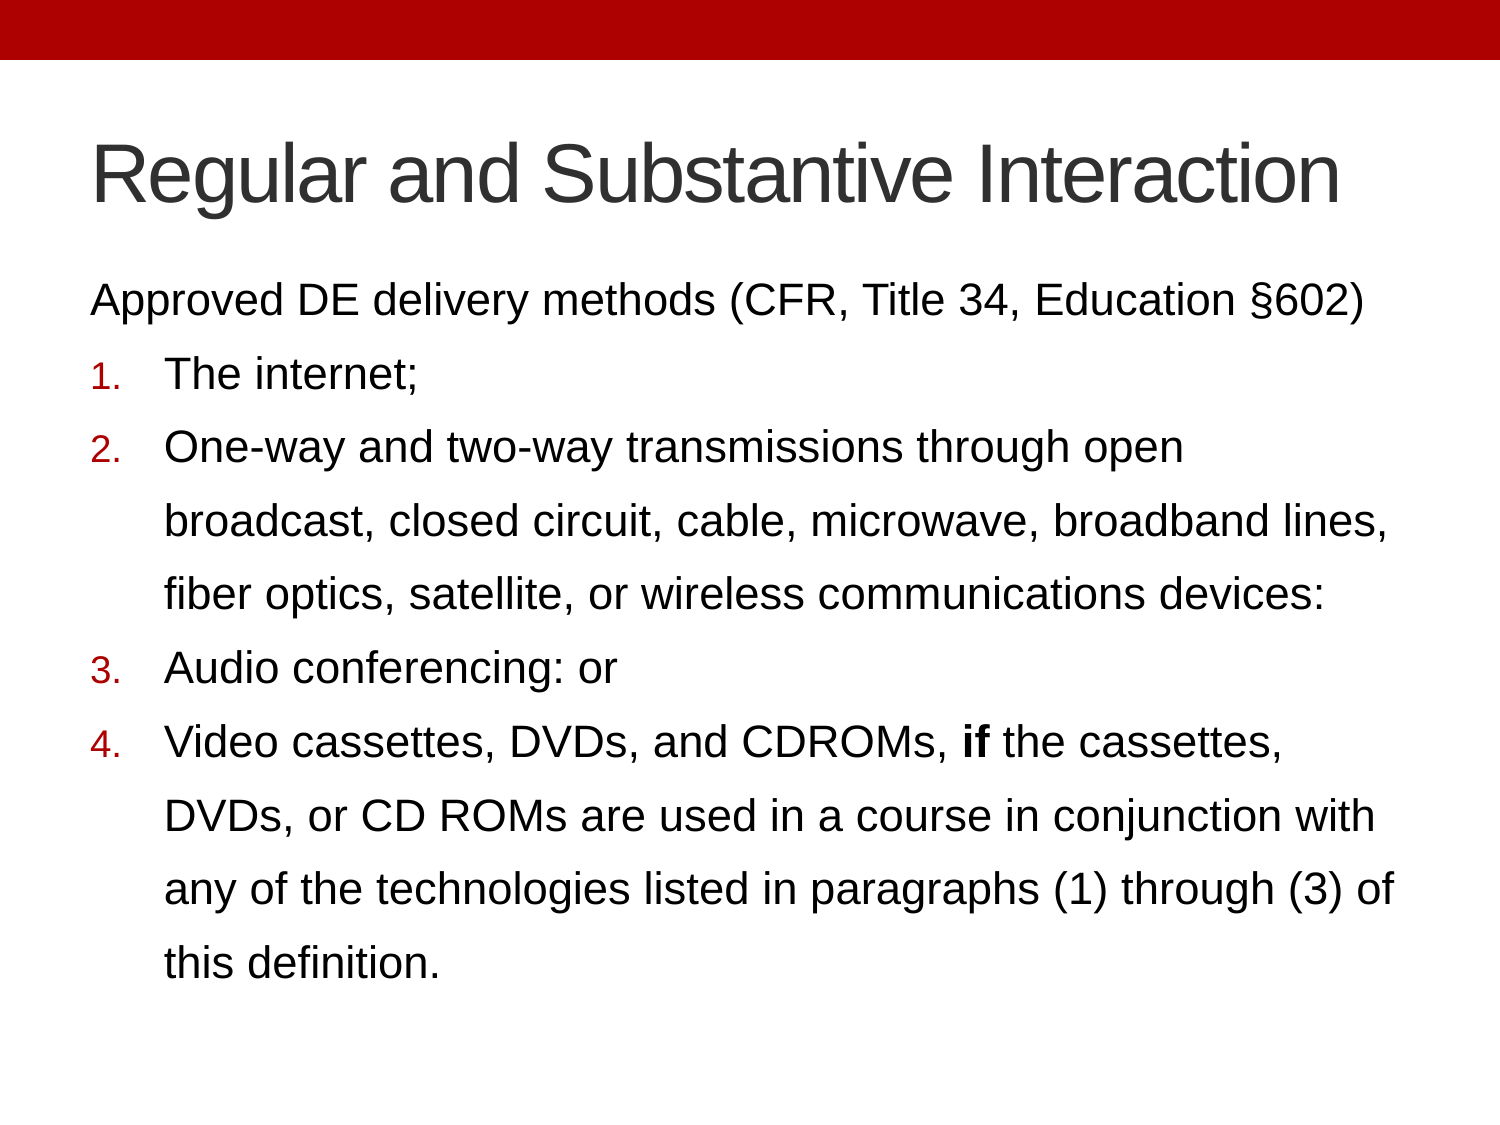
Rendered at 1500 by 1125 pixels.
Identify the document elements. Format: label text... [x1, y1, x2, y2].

list Approved DE delivery methods (CFR, Title 34, Education §602) The internet; One-way and two-way transmissions through open broadcast, closed circuit, cable, microwave, broadband lines, fiber optics, satellite, or wireless communications devices: Audio conferencing: or Video cassettes, DVDs, and CDROMs, if the cassettes, DVDs, or CD ROMs are used in a course in conjunction with any of the technologies listed in paragraphs (1) through (3) of this definition. [75, 262, 1425, 1063]
title Regular and Substantive Interaction [75, 87, 1425, 250]
